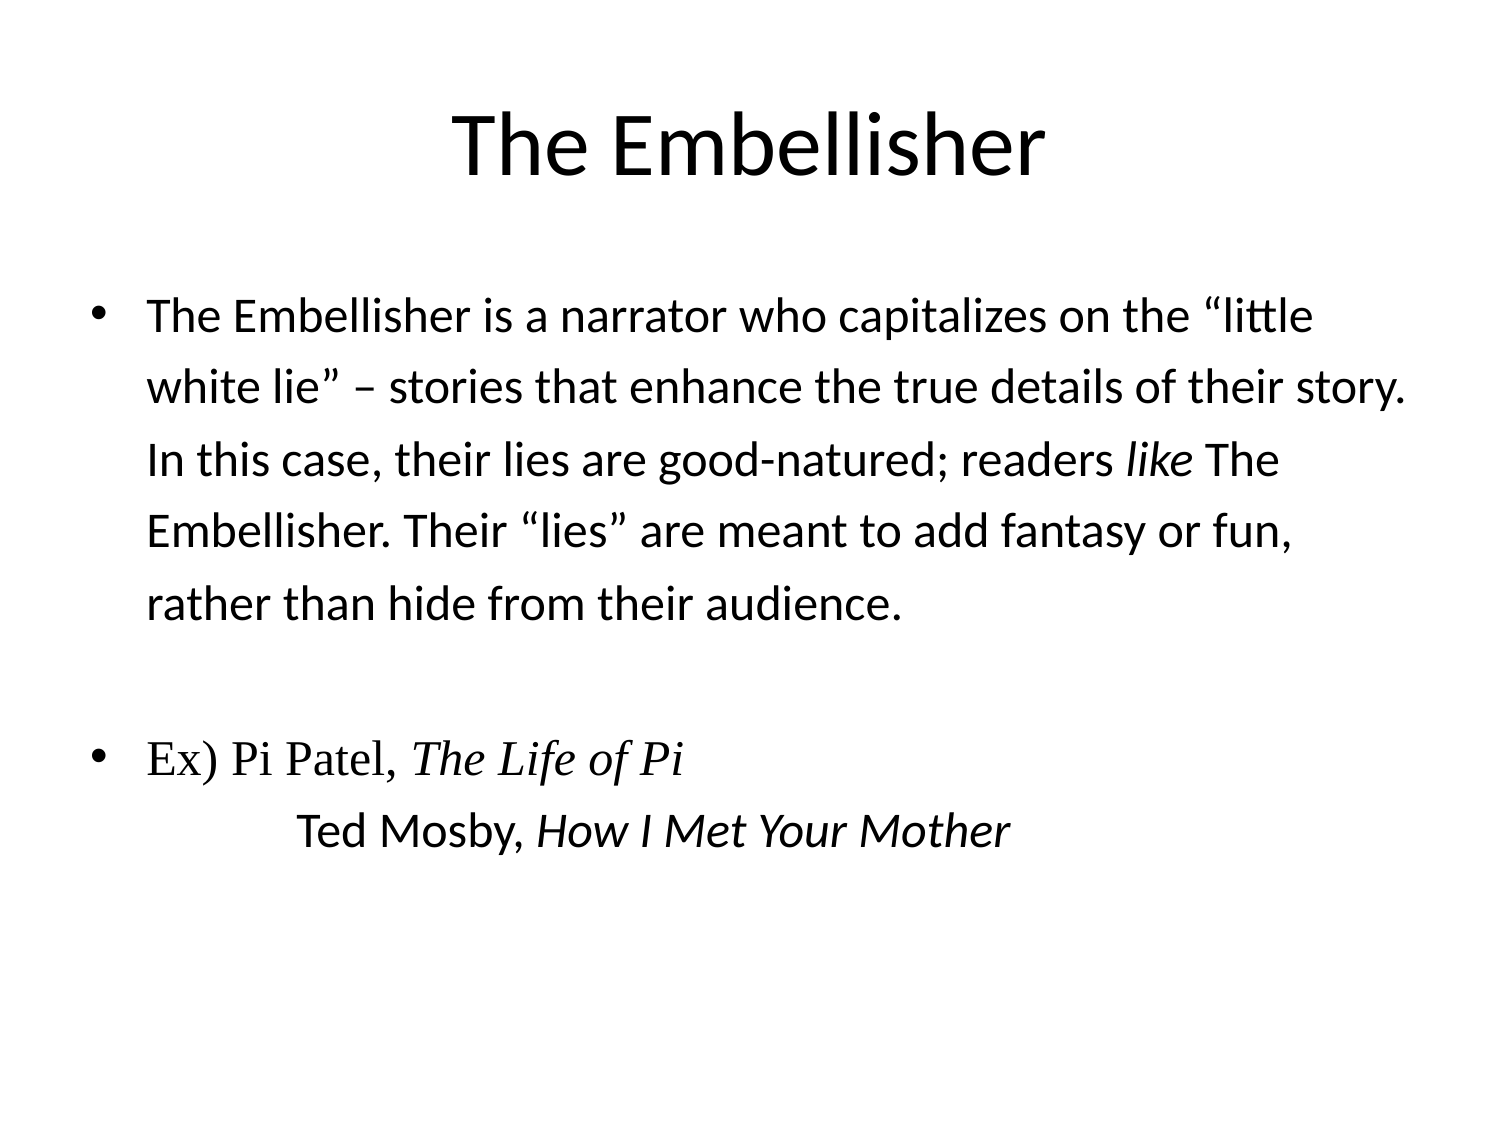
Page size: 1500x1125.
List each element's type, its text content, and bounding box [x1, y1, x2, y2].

list The Embellisher is a narrator who capitalizes on the “little white lie” – stories that enhance the true details of their story. In this case, their lies are good-natured; readers like The Embellisher. Their “lies” are meant to add fantasy or fun, rather than hide from their audience. Ex) Pi Patel, The Life of Pi Ted Mosby, How I Met Your Mother [75, 262, 1425, 1100]
title The Embellisher [75, 45, 1425, 233]
